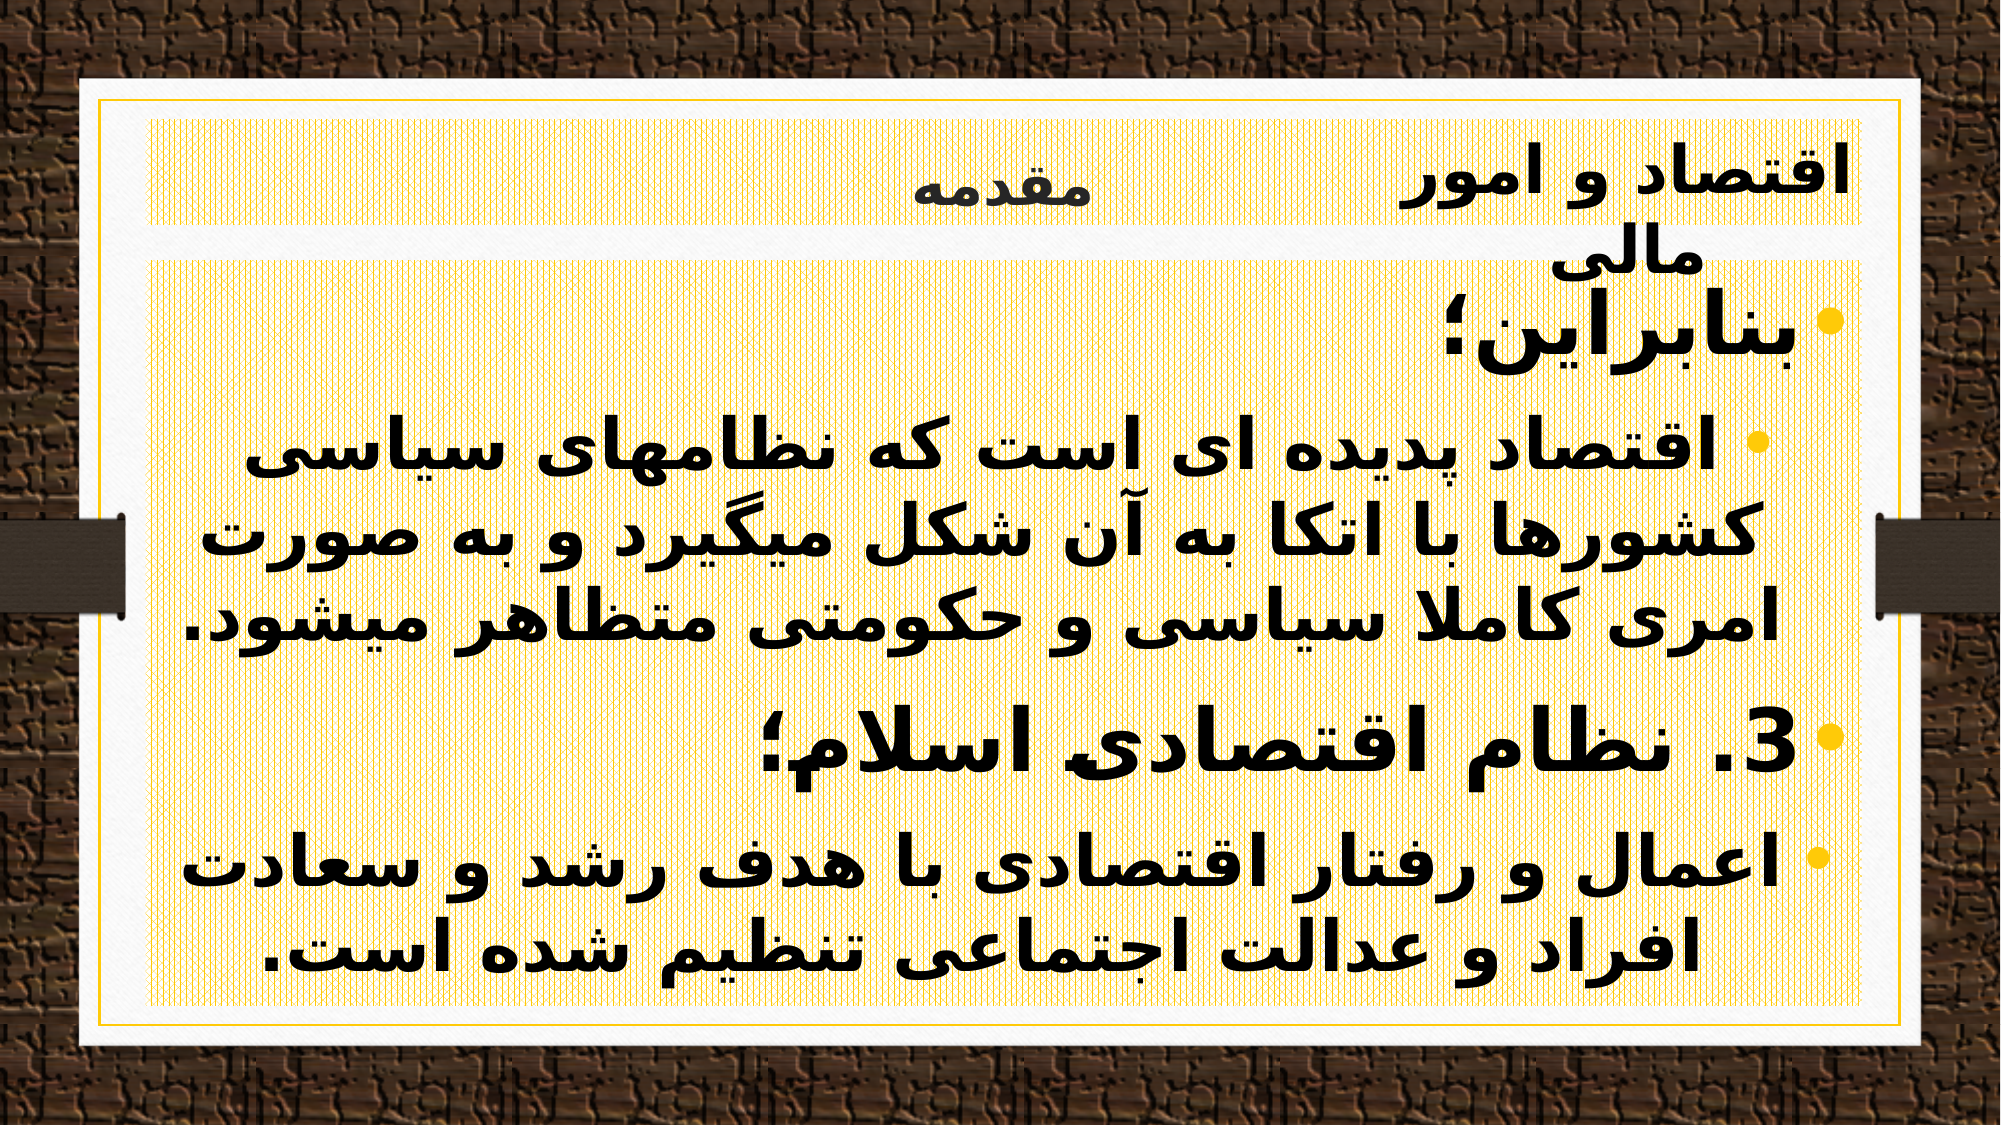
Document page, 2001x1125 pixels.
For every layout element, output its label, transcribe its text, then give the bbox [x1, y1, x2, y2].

title مقدمه [145, 119, 1367, 226]
picture [0, 0, 2001, 1125]
text_box اقتصاد و امور مالی [1367, 119, 1889, 294]
list بنابراین؛ اقتصاد پدیده ای است که نظام­های سیاسی کشورها با اتکا به آن شکل می­گیرد و به صورت امری کاملا سیاسی و حکومتی متظاهر می­شود. 3. نظام اقتصادی اسلام؛ اعمال و رفتار اقتصادی با هدف رشد و سعادت افراد و عدالت اجتماعی تنظیم شده است. [145, 260, 1862, 1006]
